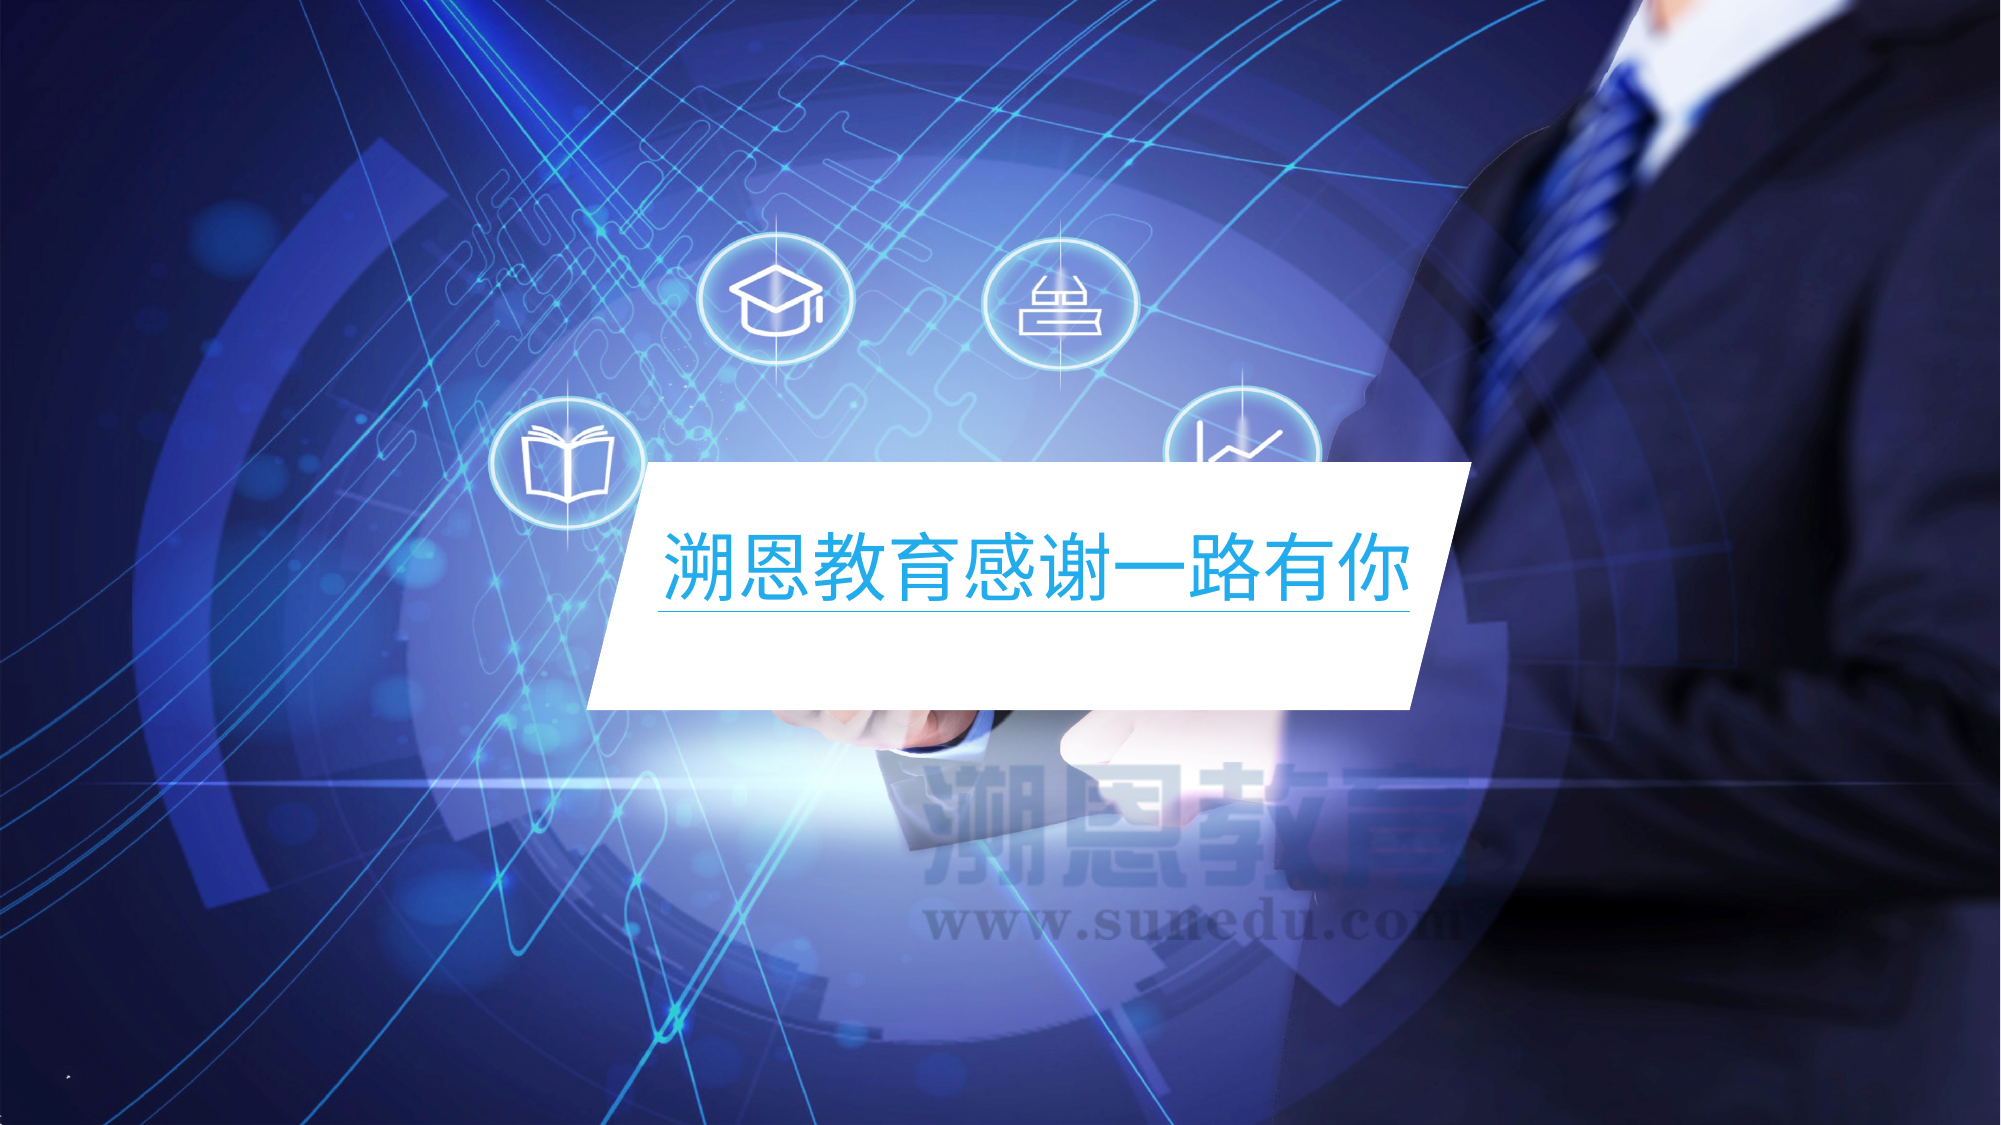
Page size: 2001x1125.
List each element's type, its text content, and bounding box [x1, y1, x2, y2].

text_box [584, 461, 1473, 712]
picture [0, 0, 2001, 1125]
text_box 溯恩教育感谢一路有你 [657, 520, 1418, 611]
